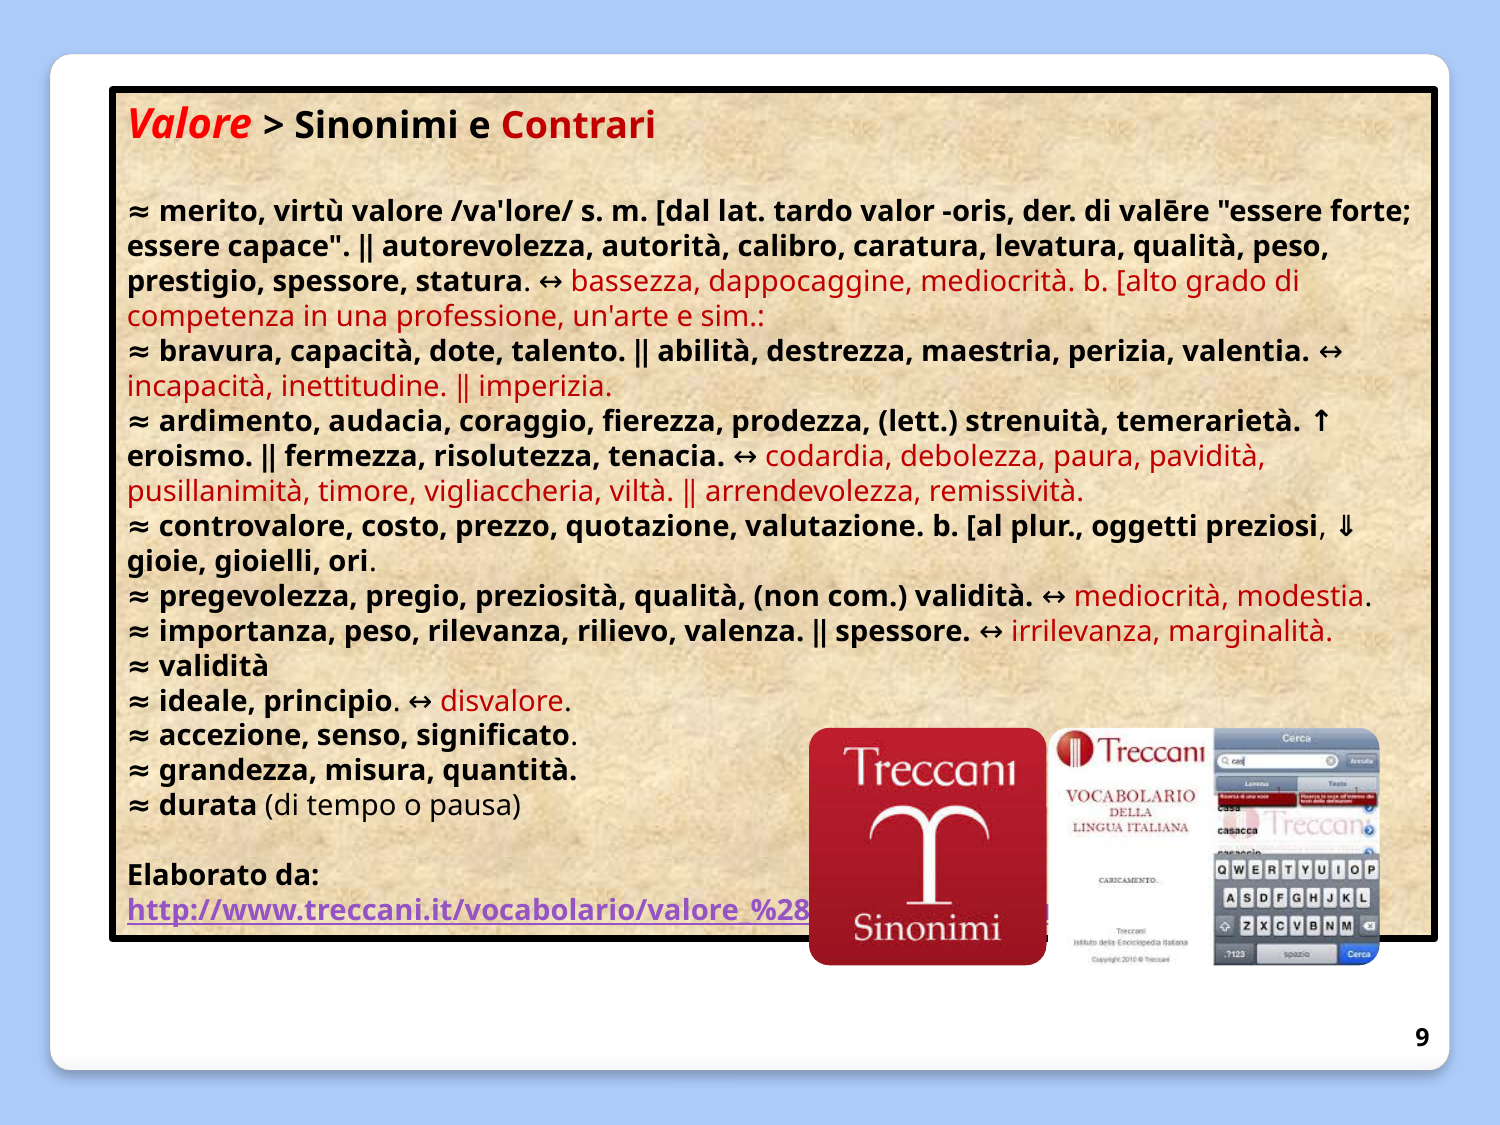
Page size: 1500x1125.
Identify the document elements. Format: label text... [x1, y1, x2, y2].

picture [808, 727, 1047, 966]
picture [1048, 727, 1380, 966]
slide_number 9 [1369, 1002, 1445, 1063]
text_box Valore > Sinonimi e Contrari ≈ merito, virtù valore /va'lore/ s. m. [dal lat. tardo valor -oris, der. di valēre "essere forte; essere capace". ‖ autorevolezza, autorità, calibro, caratura, levatura, qualità, peso, prestigio, spessore, statura. ↔ bassezza, dappocaggine, mediocrità. b. [alto grado di competenza in una professione, un'arte e sim.: ≈ bravura, capacità, dote, talento. ‖ abilità, destrezza, maestria, perizia, valentia. ↔ incapacità, inettitudine. ‖ imperizia. ≈ ardimento, audacia, coraggio, fierezza, prodezza, (lett.) strenuità, temerarietà. ↑ eroismo. ‖ fermezza, risolutezza, tenacia. ↔ codardia, debolezza, paura, pavidità, pusillanimità, timore, vigliaccheria, viltà. ‖ arrendevolezza, remissività. ≈ controvalore, costo, prezzo, quotazione, valutazione. b. [al plur., oggetti preziosi, ⇓ gioie, gioielli, ori. ≈ pregevolezza, pregio, preziosità, qualità, (non com.) validità. ↔ mediocrità, modestia. ≈ importanza, peso, rilevanza, rilievo, valenza. ‖ spessore. ↔ irrilevanza, marginalità. ≈ validità ≈ ideale, principio. ↔ disvalore. ≈ accezione, senso, significato. ≈ grandezza, misura, quantità. ≈ durata (di tempo o pausa) Elaborato da: http://www.treccani.it/vocabolario/valore_%28Sinonimi-e-Contrari%29/ [109, 86, 1438, 942]
